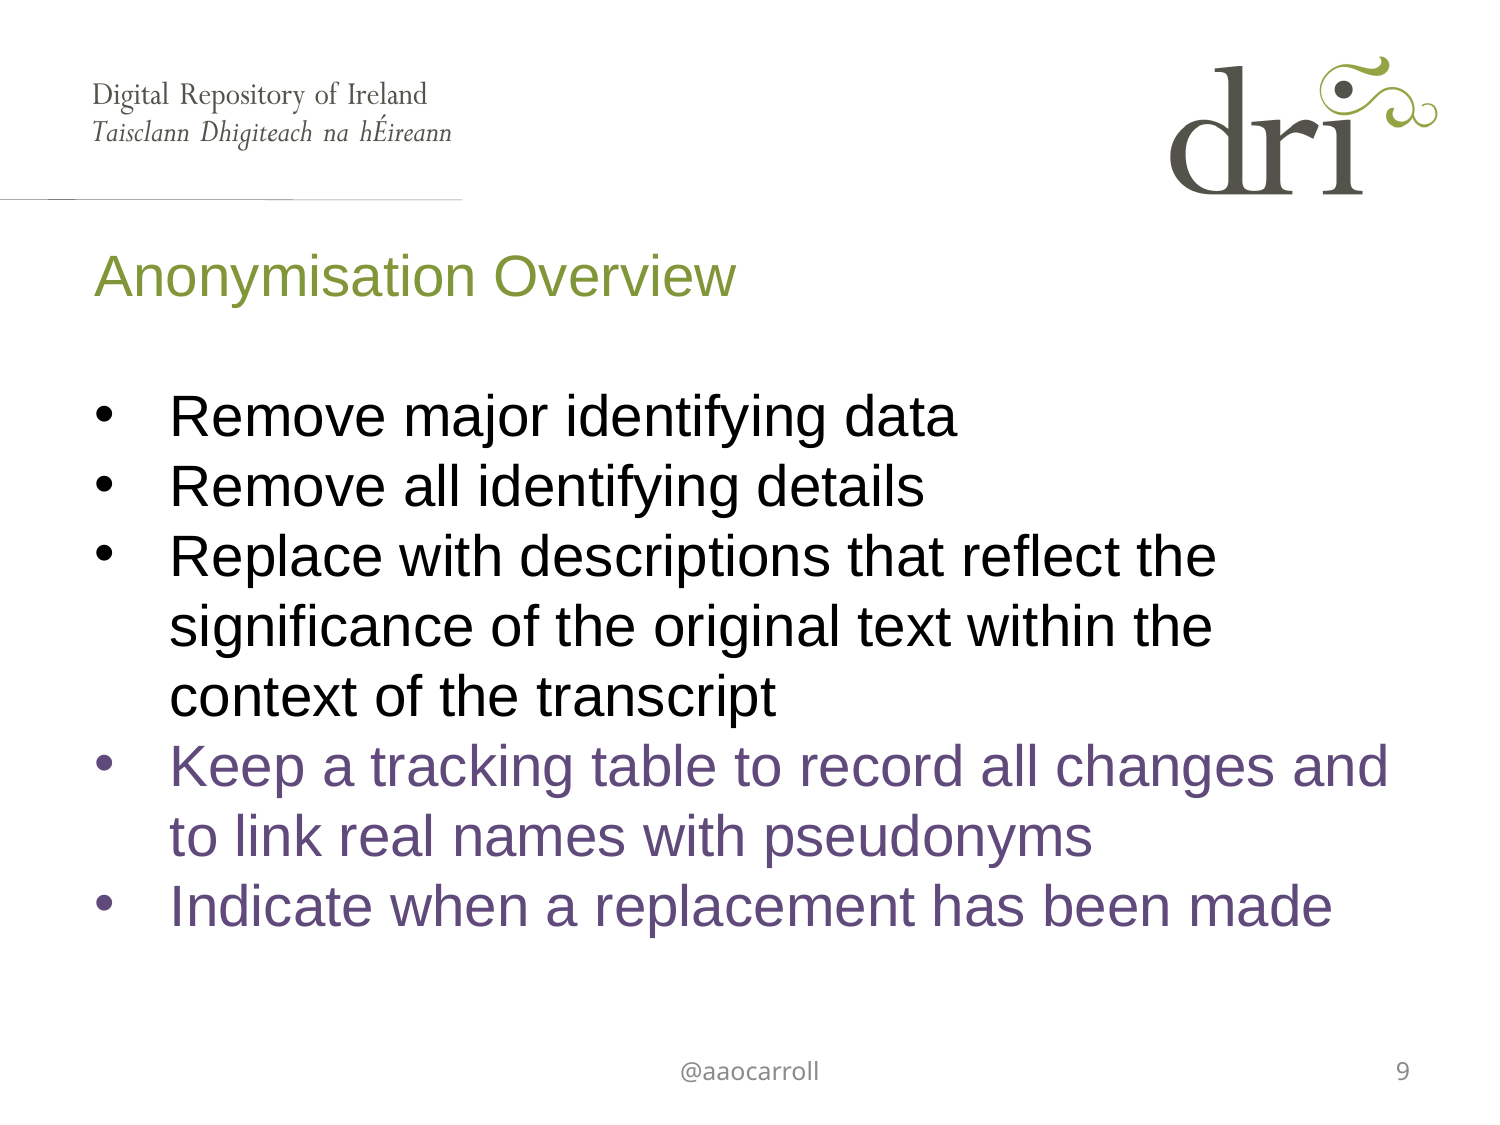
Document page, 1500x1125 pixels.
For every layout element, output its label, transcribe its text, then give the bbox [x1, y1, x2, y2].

slide_number 9 [1074, 1042, 1425, 1103]
text_box Anonymisation Overview Remove major identifying data Remove all identifying details Replace with descriptions that reflect the significance of the original text within the context of the transcript Keep a tracking table to record all changes and to link real names with pseudonyms Indicate when a replacement has been made [88, 231, 1403, 309]
picture [1162, 52, 1441, 201]
picture [87, 71, 454, 152]
text_box [150, 423, 1300, 1125]
footer @aaocarroll [512, 1042, 988, 1103]
